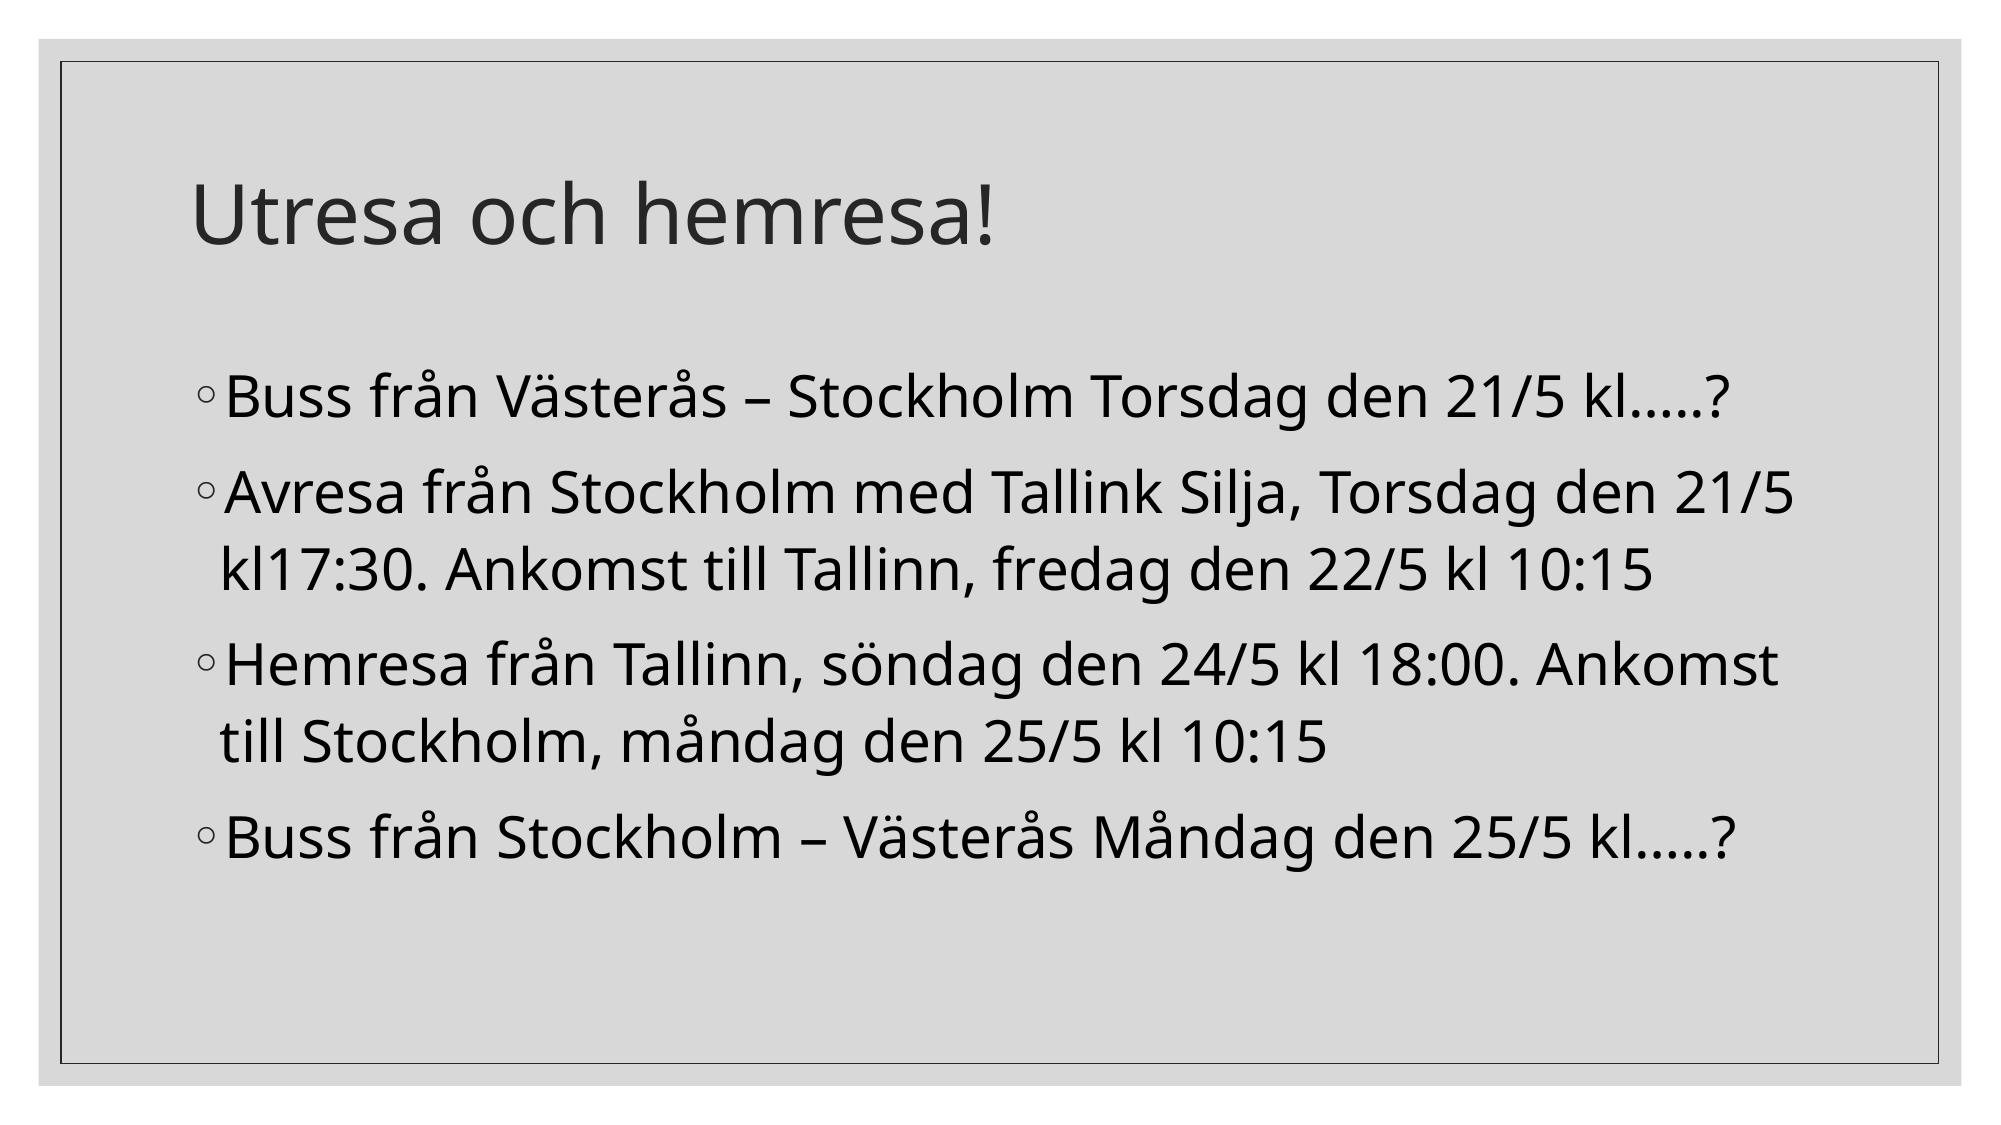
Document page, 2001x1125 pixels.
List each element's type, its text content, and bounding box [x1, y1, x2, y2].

list Buss från Västerås – Stockholm Torsdag den 21/5 kl…..? Avresa från Stockholm med Tallink Silja, Torsdag den 21/5 kl17:30. Ankomst till Tallinn, fredag den 22/5 kl 10:15 Hemresa från Tallinn, söndag den 24/5 kl 18:00. Ankomst till Stockholm, måndag den 25/5 kl 10:15 Buss från Stockholm – Västerås Måndag den 25/5 kl…..? [174, 345, 1825, 977]
title Utresa och hemresa! [174, 105, 1825, 331]
